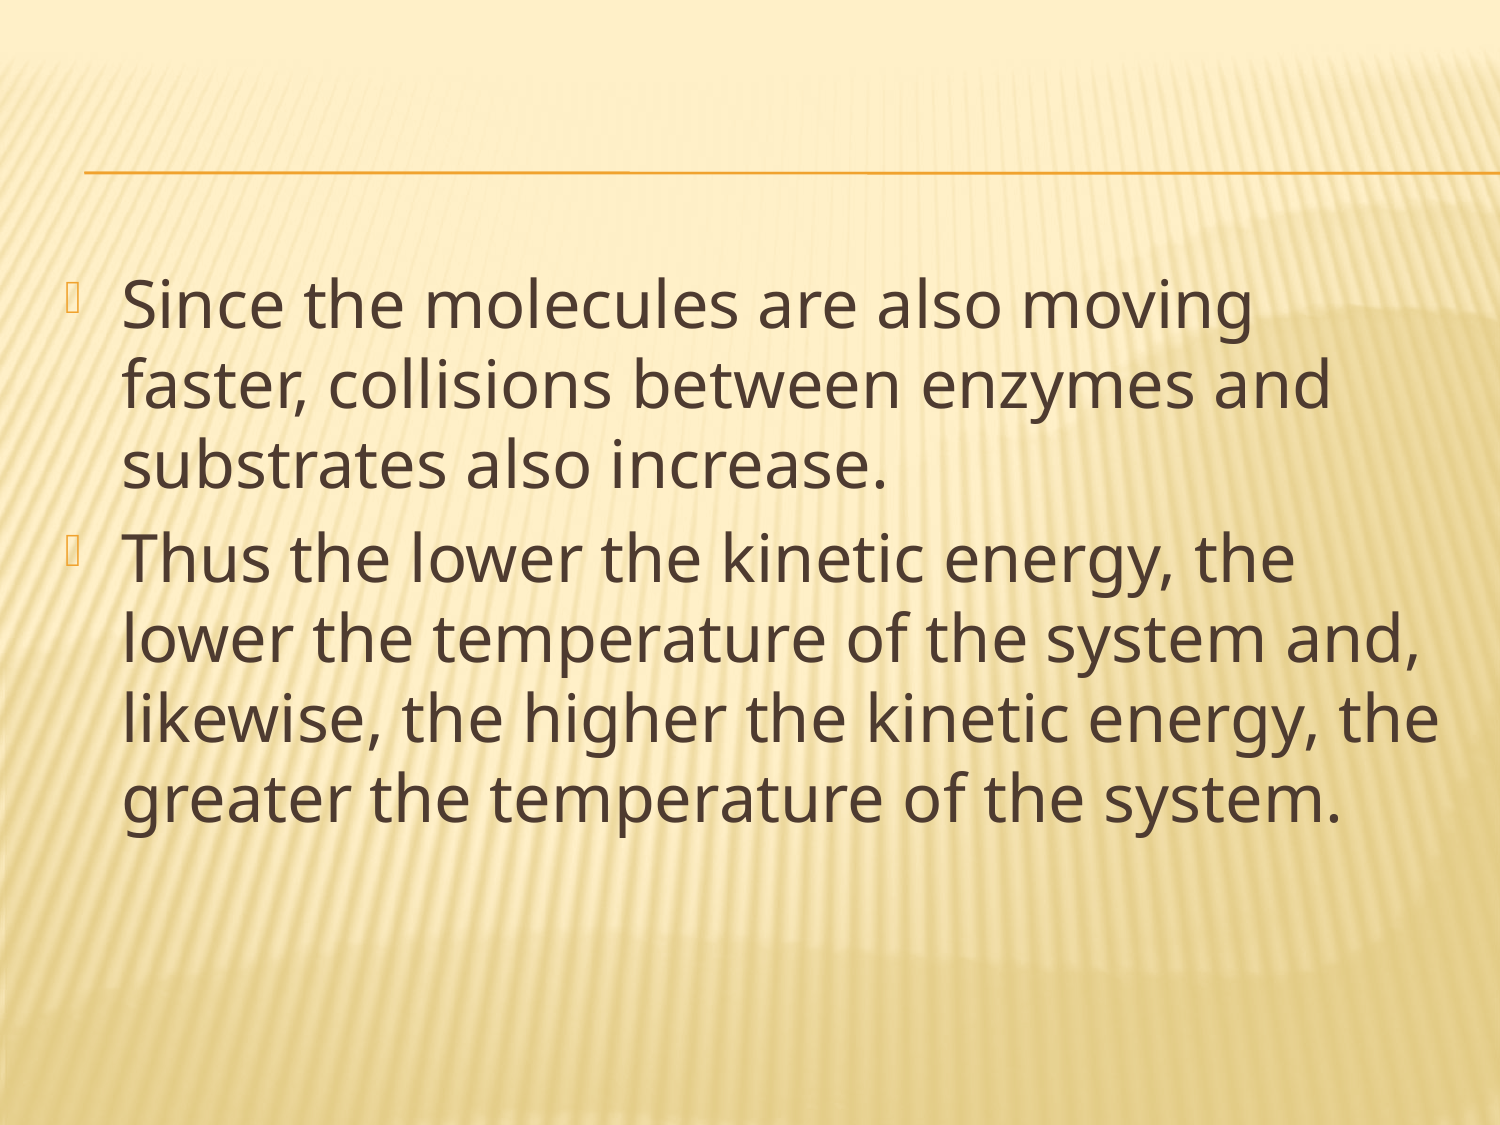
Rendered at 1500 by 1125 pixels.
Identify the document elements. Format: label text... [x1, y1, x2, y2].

list Since the molecules are also moving faster, collisions between enzymes and substrates also increase. Thus the lower the kinetic energy, the lower the temperature of the system and, likewise, the higher the kinetic energy, the greater the temperature of the system. [50, 254, 1475, 998]
